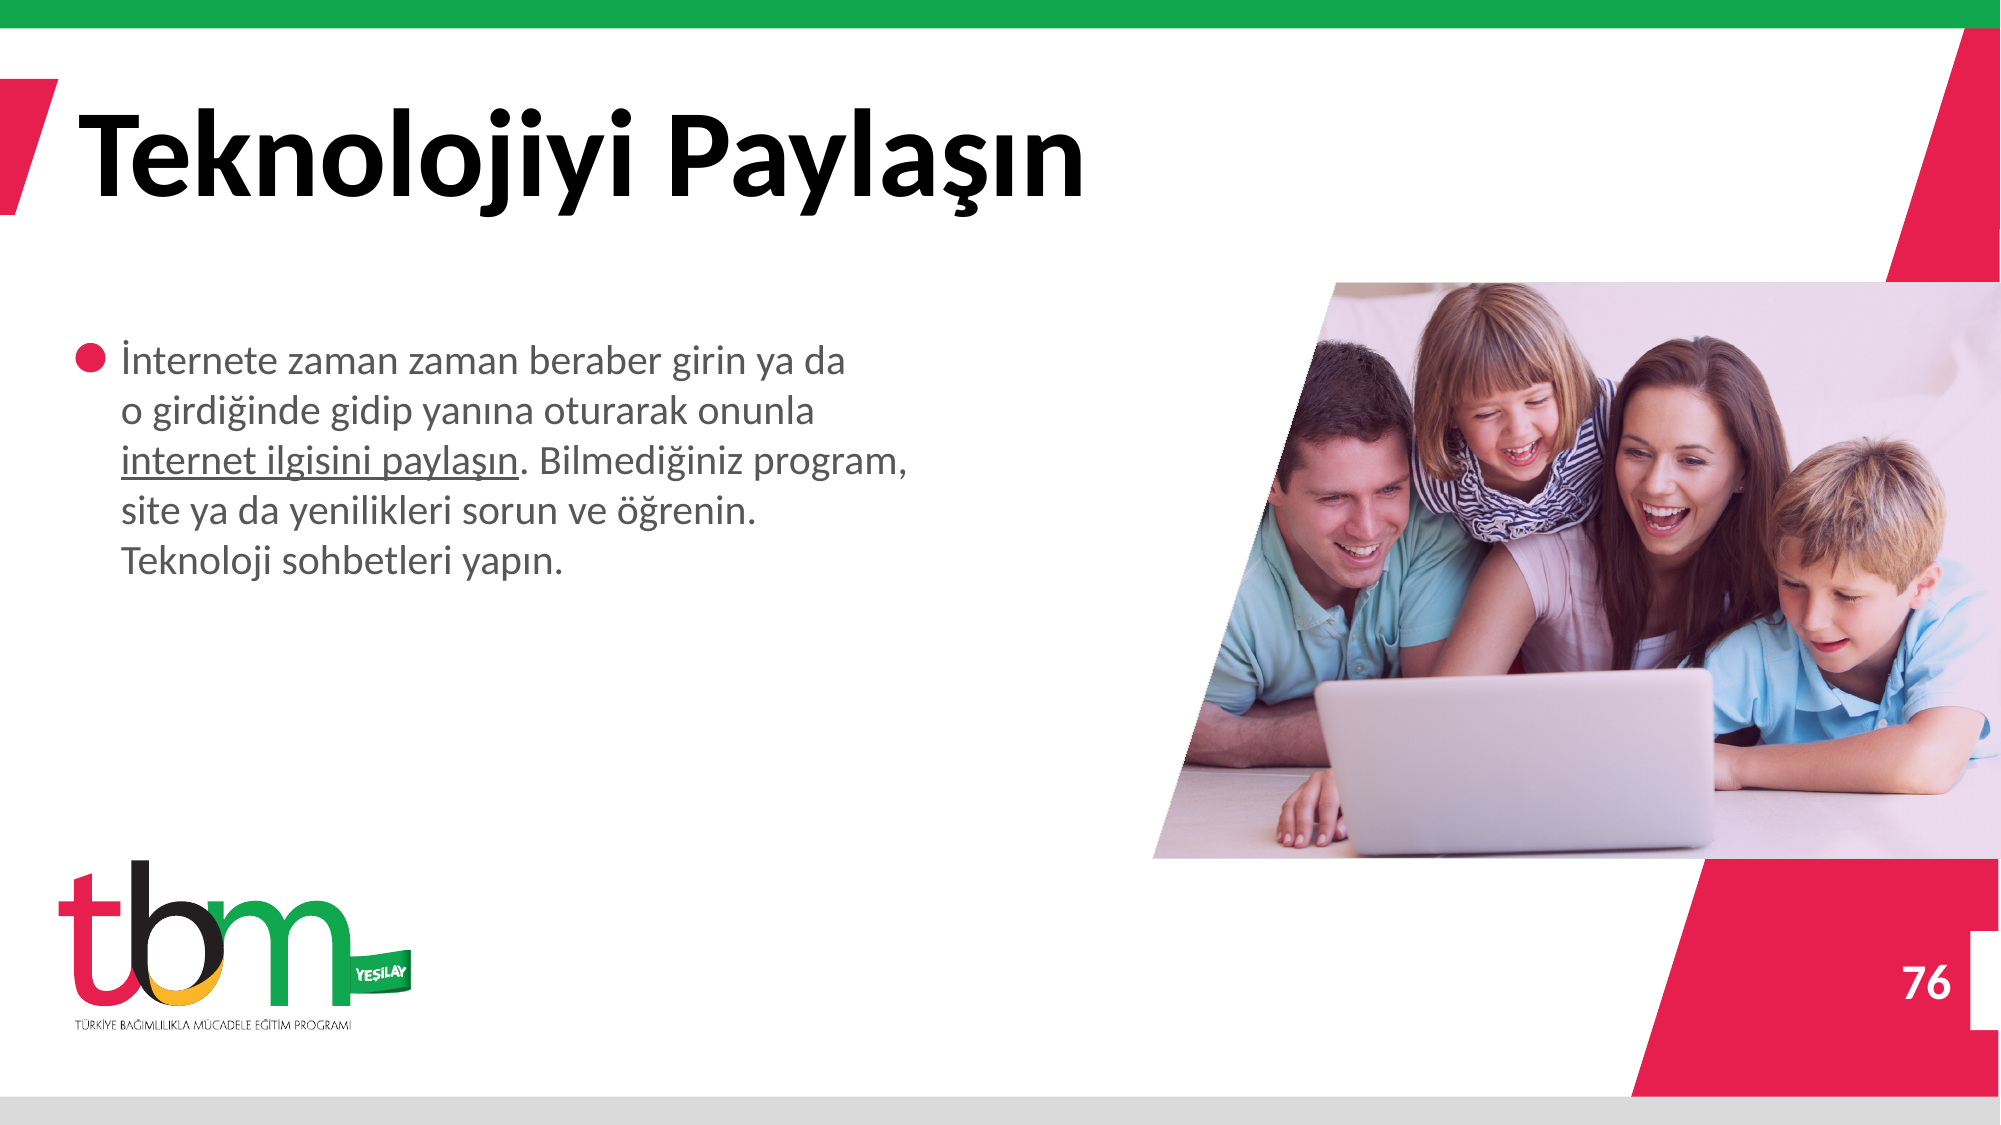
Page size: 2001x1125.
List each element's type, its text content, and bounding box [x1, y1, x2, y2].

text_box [58, 860, 2000, 1031]
text_box [0, 0, 2000, 29]
text_box Teknolojiyi Paylaşın [63, 63, 1104, 229]
text_box [1152, 282, 2000, 859]
text_box [0, 78, 59, 215]
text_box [74, 325, 1281, 594]
text_box [0, 1096, 2000, 1125]
text_box [1630, 1031, 2000, 1096]
text_box [1884, 29, 2000, 282]
